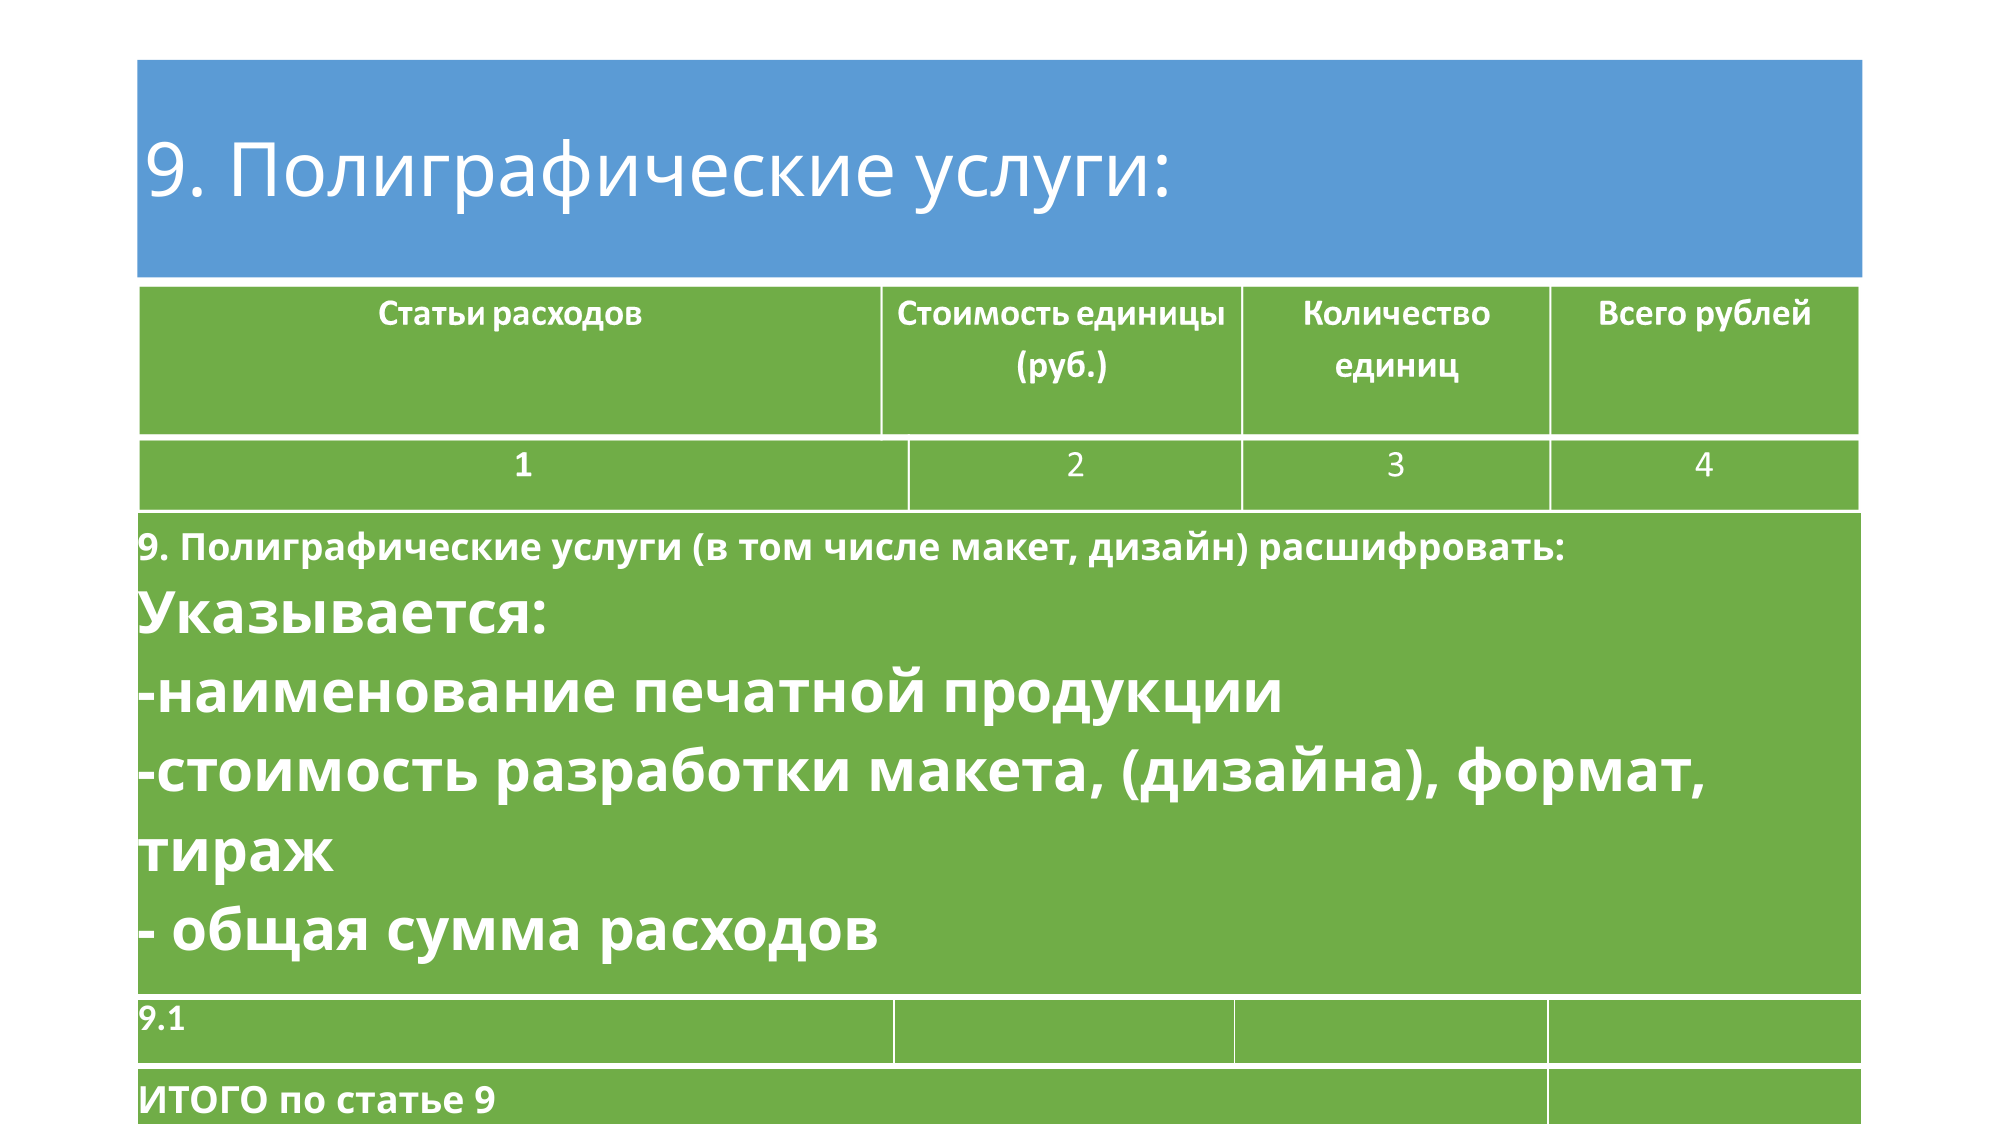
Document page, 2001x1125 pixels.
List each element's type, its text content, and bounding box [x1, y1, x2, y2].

table_cell [895, 1000, 1234, 1063]
table_cell 9.1 [138, 1000, 893, 1063]
table_cell [1549, 1000, 1861, 1063]
table_header 9. Полиграфические услуги (в том числе макет, дизайн) расшифровать: Указывается: -наименование печатной продукции -стоимость разработки макета, (дизайна), формат, тираж - общая сумма расходов [138, 513, 1861, 994]
table_cell [1235, 1000, 1547, 1063]
table_cell [1549, 1069, 1861, 1124]
table_cell ИТОГО по статье 9 [138, 1069, 1547, 1124]
title 9. Полиграфические услуги: [136, 59, 1863, 278]
picture [137, 276, 1863, 513]
